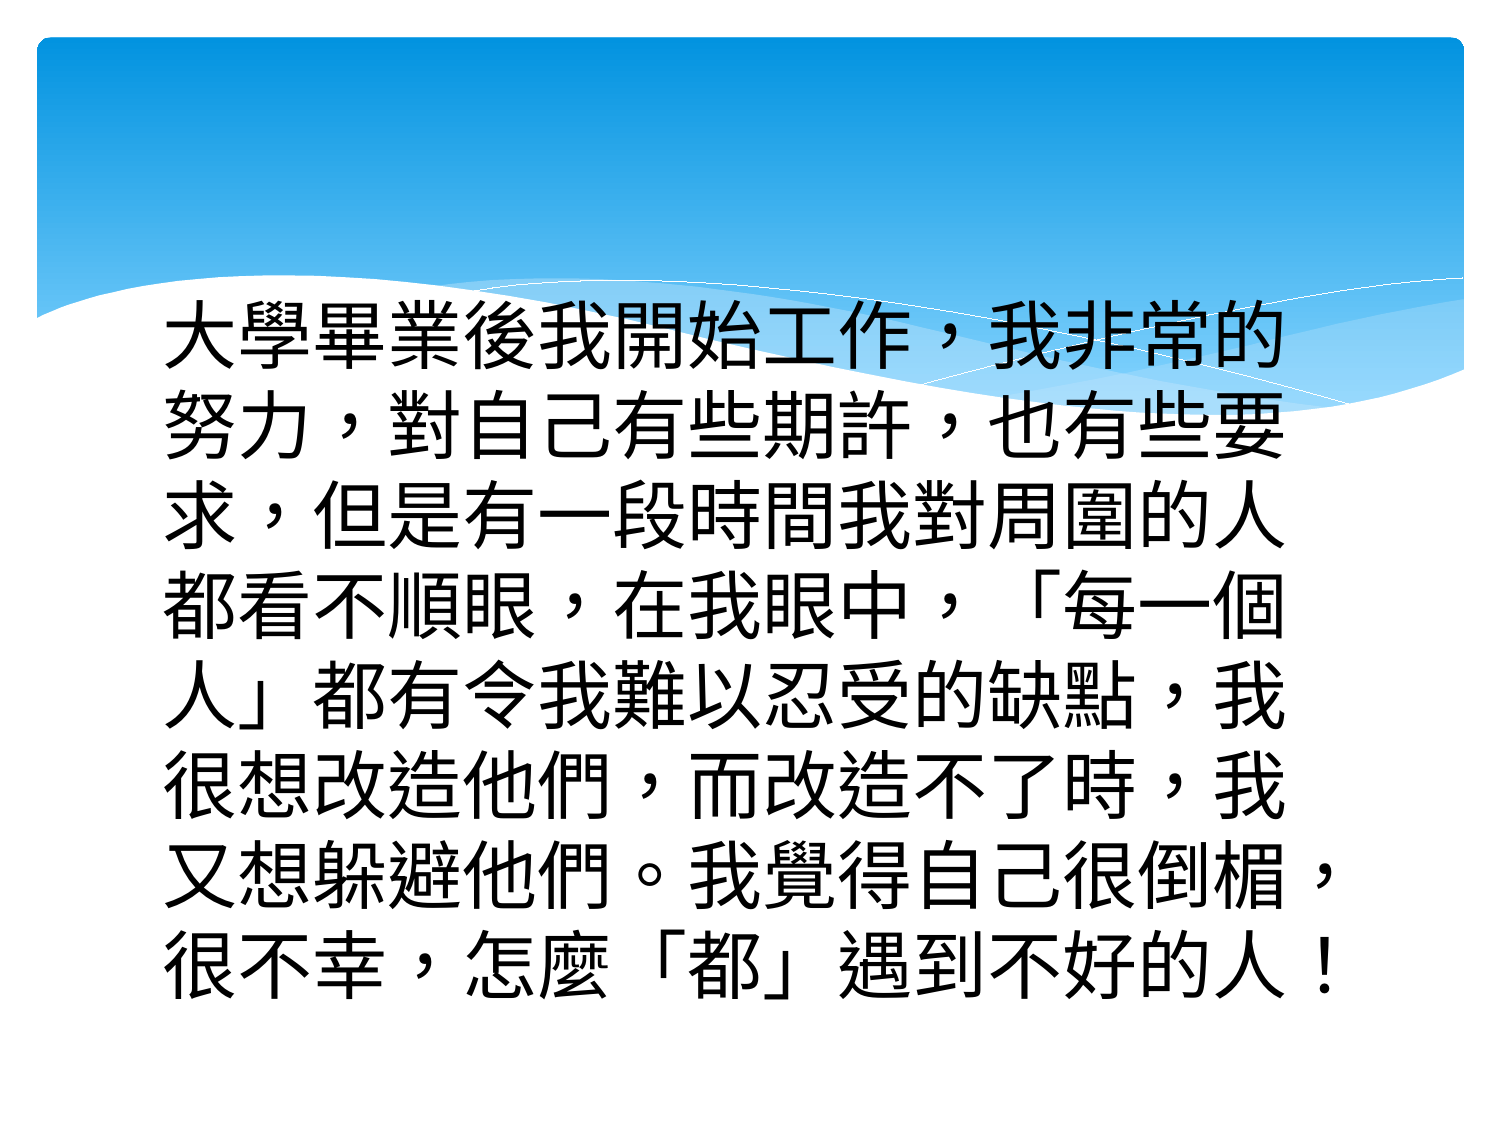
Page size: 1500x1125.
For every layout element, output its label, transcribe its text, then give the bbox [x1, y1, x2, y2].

list 大學畢業後我開始工作，我非常的努力，對自己有些期許，也有些要求，但是有一段時間我對周圍的人都看不順眼，在我眼中，「每一個人」都有令我難以忍受的缺點，我很想改造他們，而改造不了時，我又想躲避他們。我覺得自己很倒楣，很不幸，怎麼「都」遇到不好的人！ [147, 281, 1363, 786]
title [75, 55, 1425, 261]
